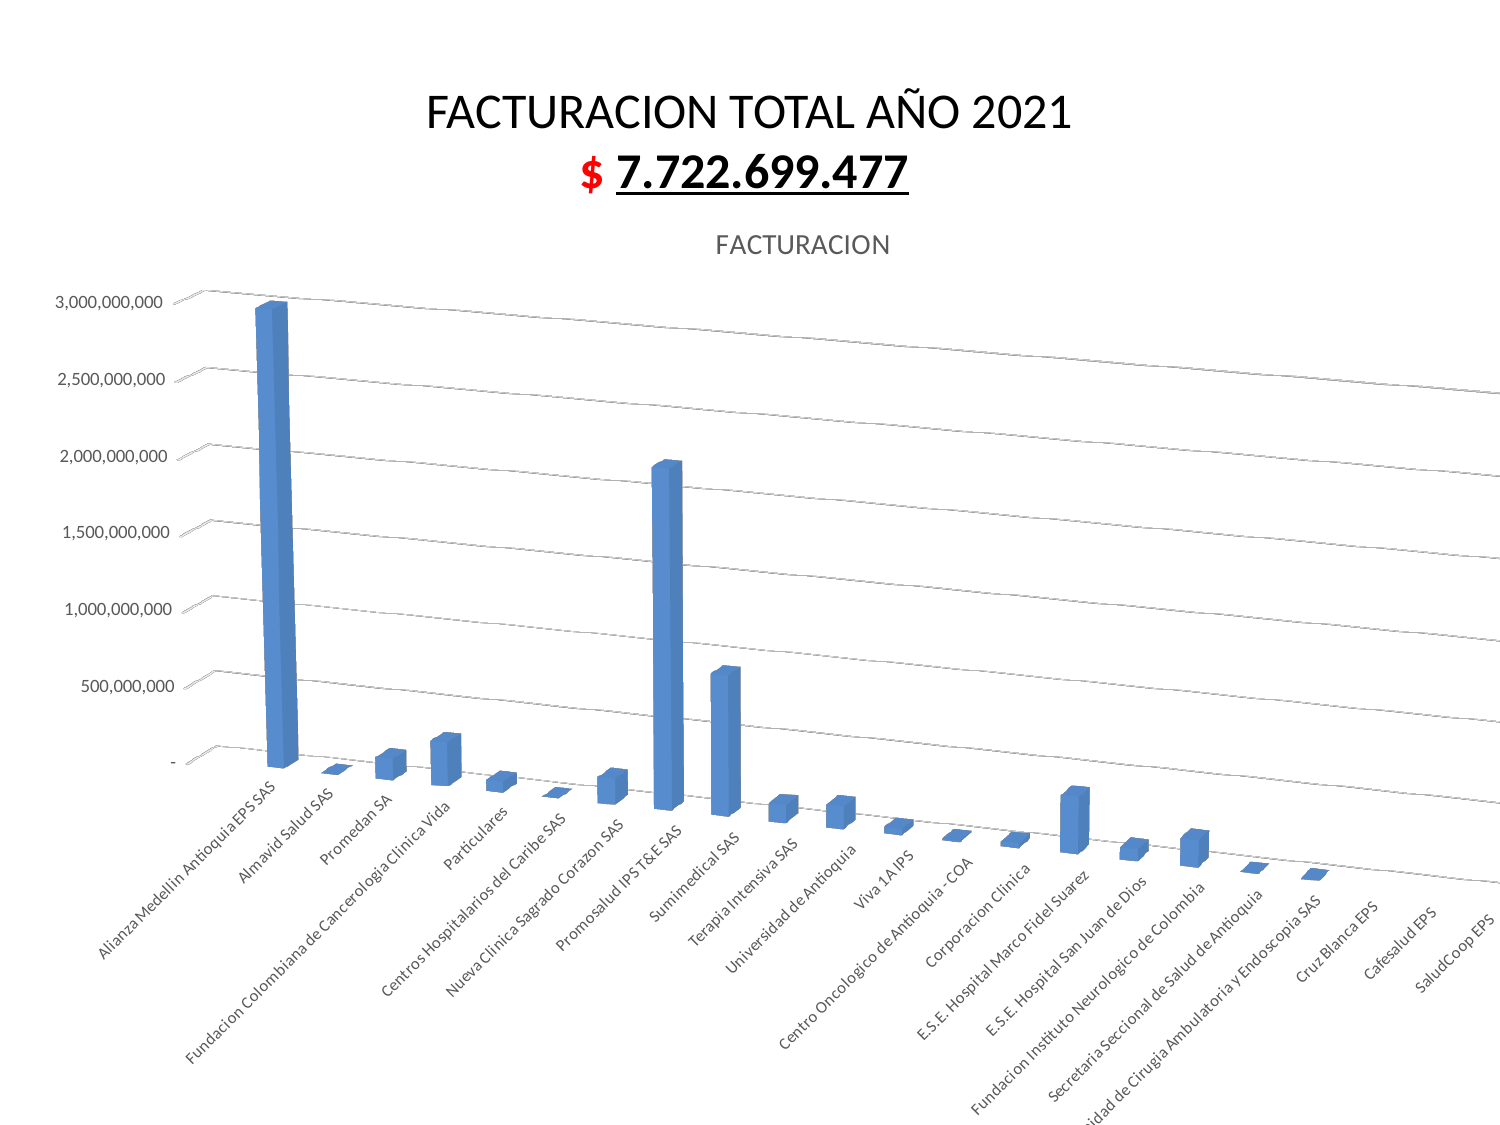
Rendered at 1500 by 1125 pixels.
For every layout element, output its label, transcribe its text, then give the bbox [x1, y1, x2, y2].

title FACTURACION TOTAL AÑO 2021 $ 7.722.699.477 [75, 45, 1425, 194]
chart [0, 195, 1500, 1125]
